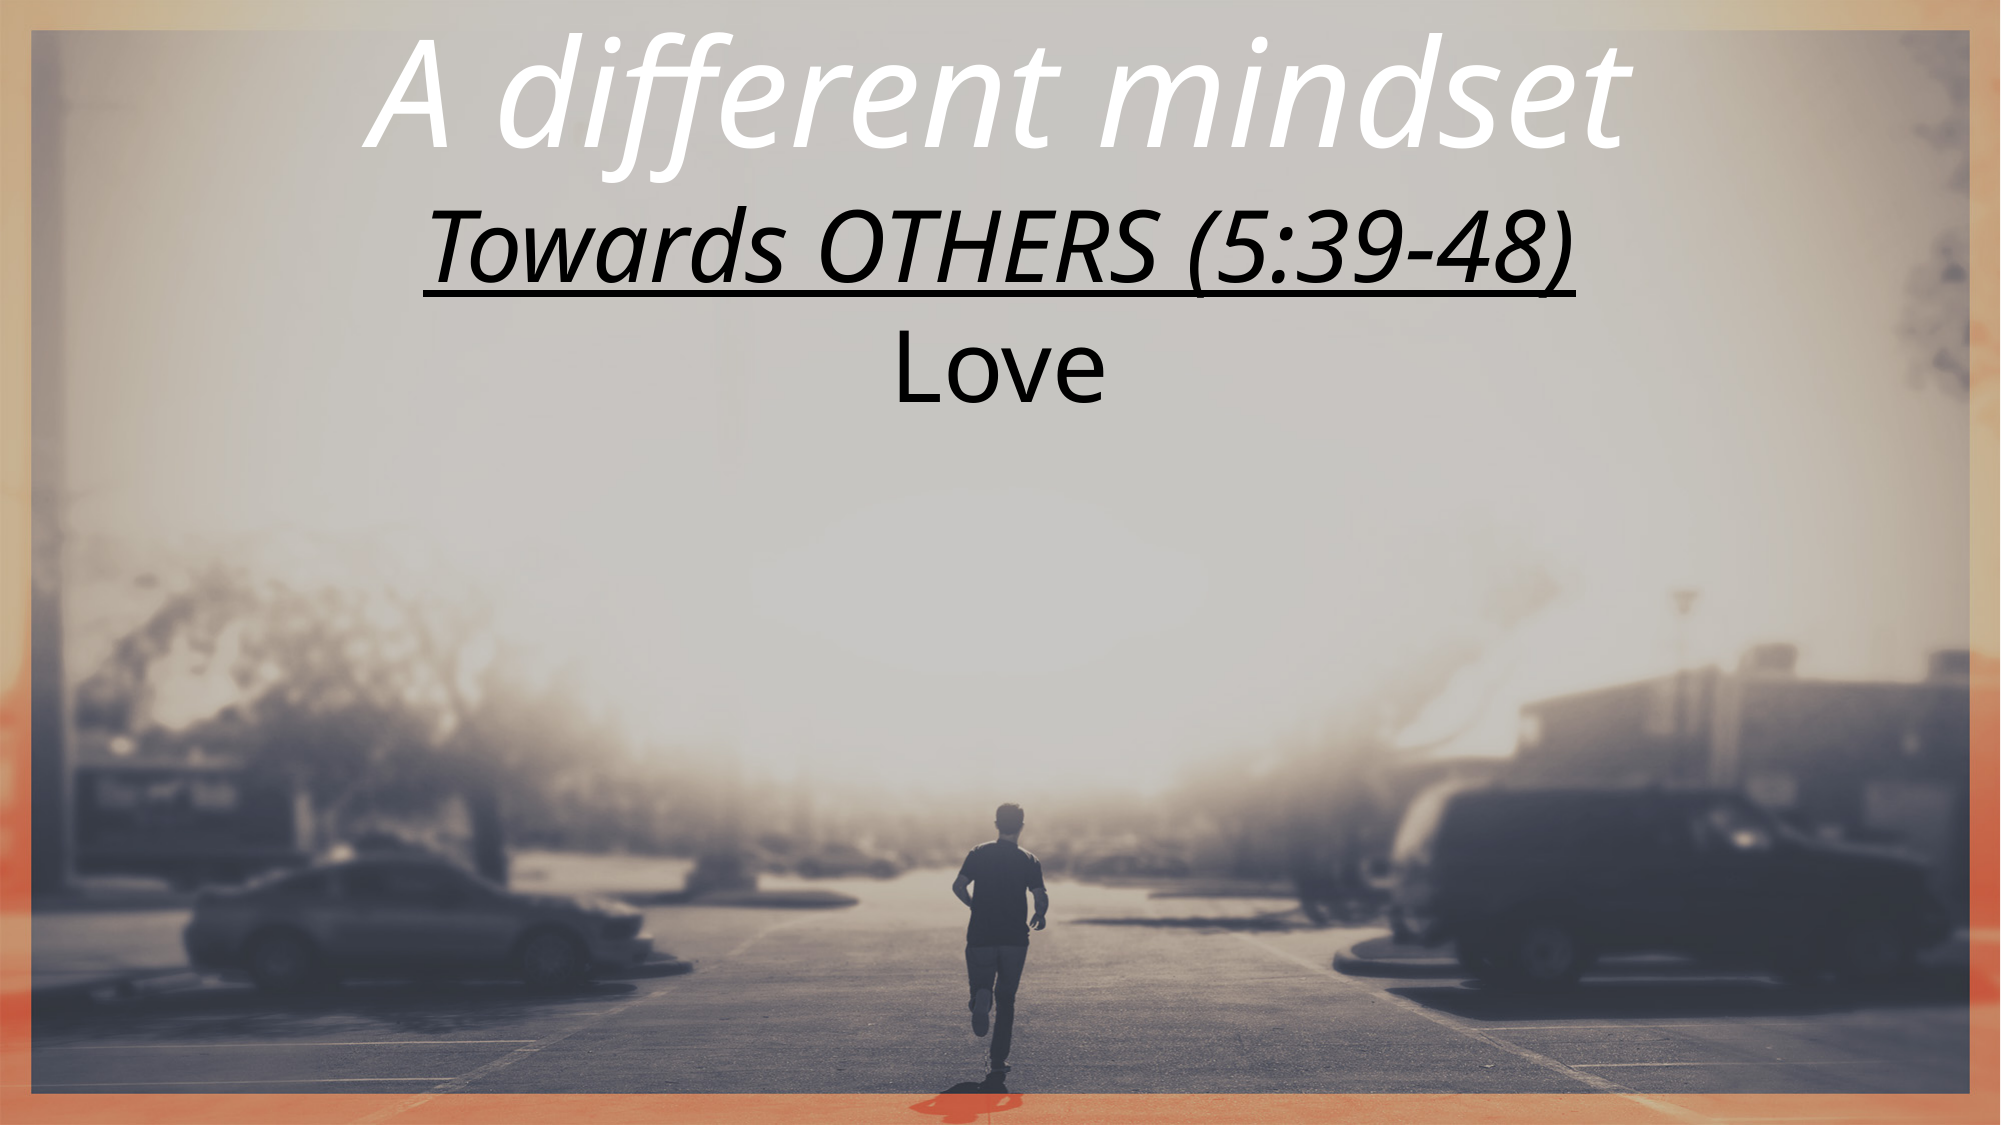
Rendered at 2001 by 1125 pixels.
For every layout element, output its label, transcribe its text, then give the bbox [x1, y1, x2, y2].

text_box A different mindset [0, 0, 2000, 175]
picture [0, 0, 2001, 1125]
text_box Towards OTHERS (5:39-48) Love [0, 175, 2000, 738]
